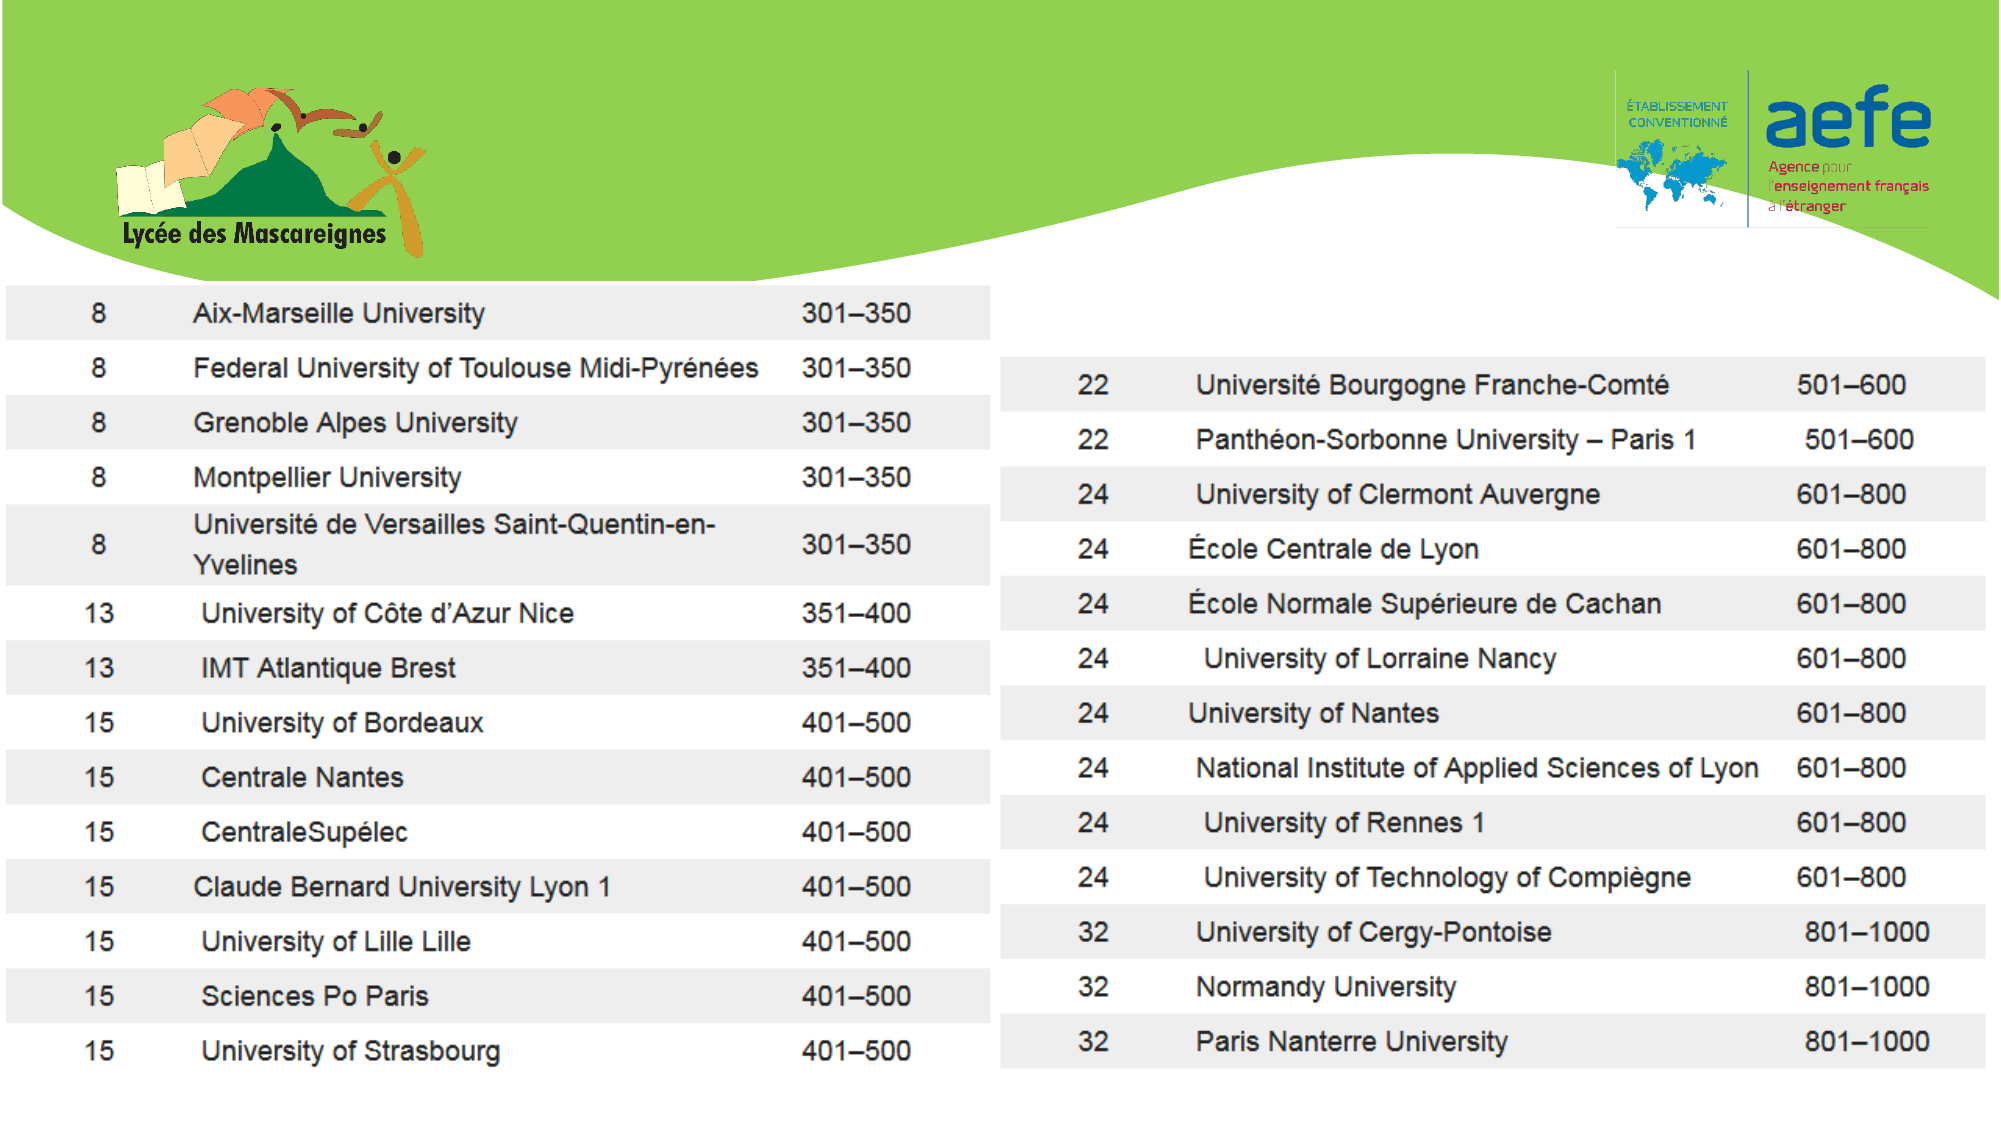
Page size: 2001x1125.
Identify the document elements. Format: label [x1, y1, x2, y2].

picture [115, 87, 427, 258]
picture [1615, 68, 1932, 228]
text_box [2, 0, 2000, 301]
picture [0, 281, 2000, 1078]
